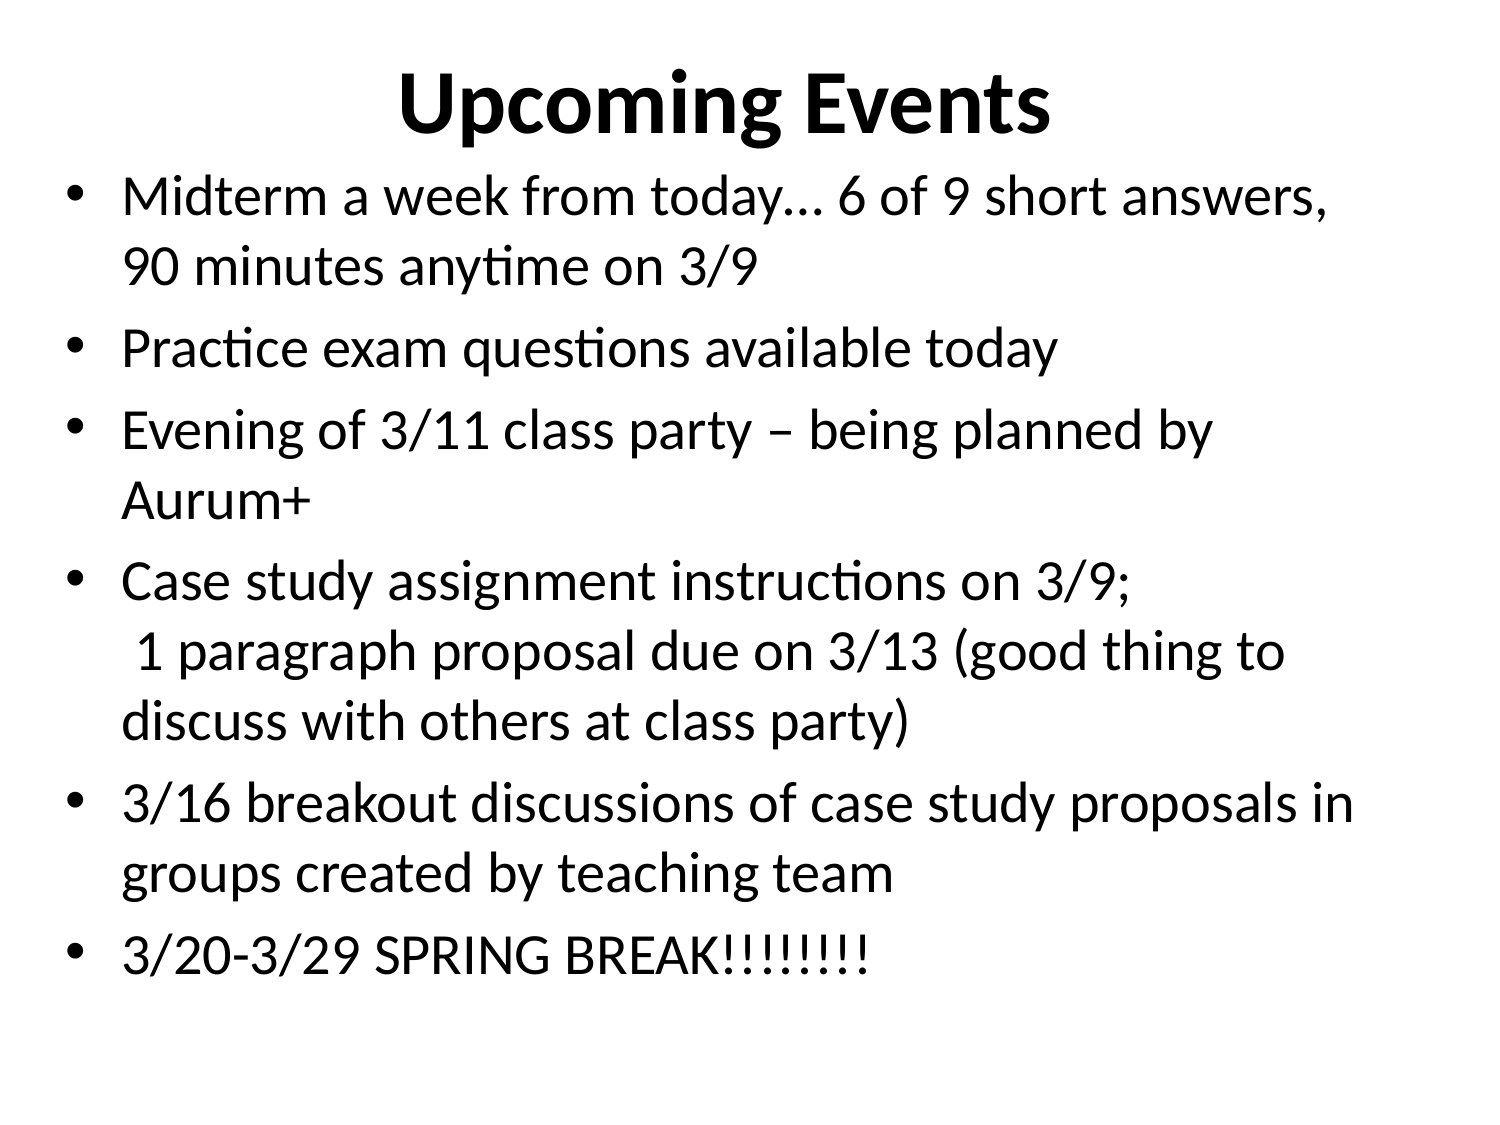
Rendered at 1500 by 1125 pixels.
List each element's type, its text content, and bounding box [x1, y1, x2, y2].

title Upcoming Events [50, 2, 1400, 149]
list Midterm a week from today… 6 of 9 short answers, 90 minutes anytime on 3/9 Practice exam questions available today Evening of 3/11 class party – being planned by Aurum+ Case study assignment instructions on 3/9; 1 paragraph proposal due on 3/13 (good thing to discuss with others at class party) 3/16 breakout discussions of case study proposals in groups created by teaching team 3/20-3/29 SPRING BREAK!!!!!!!! [50, 149, 1400, 893]
